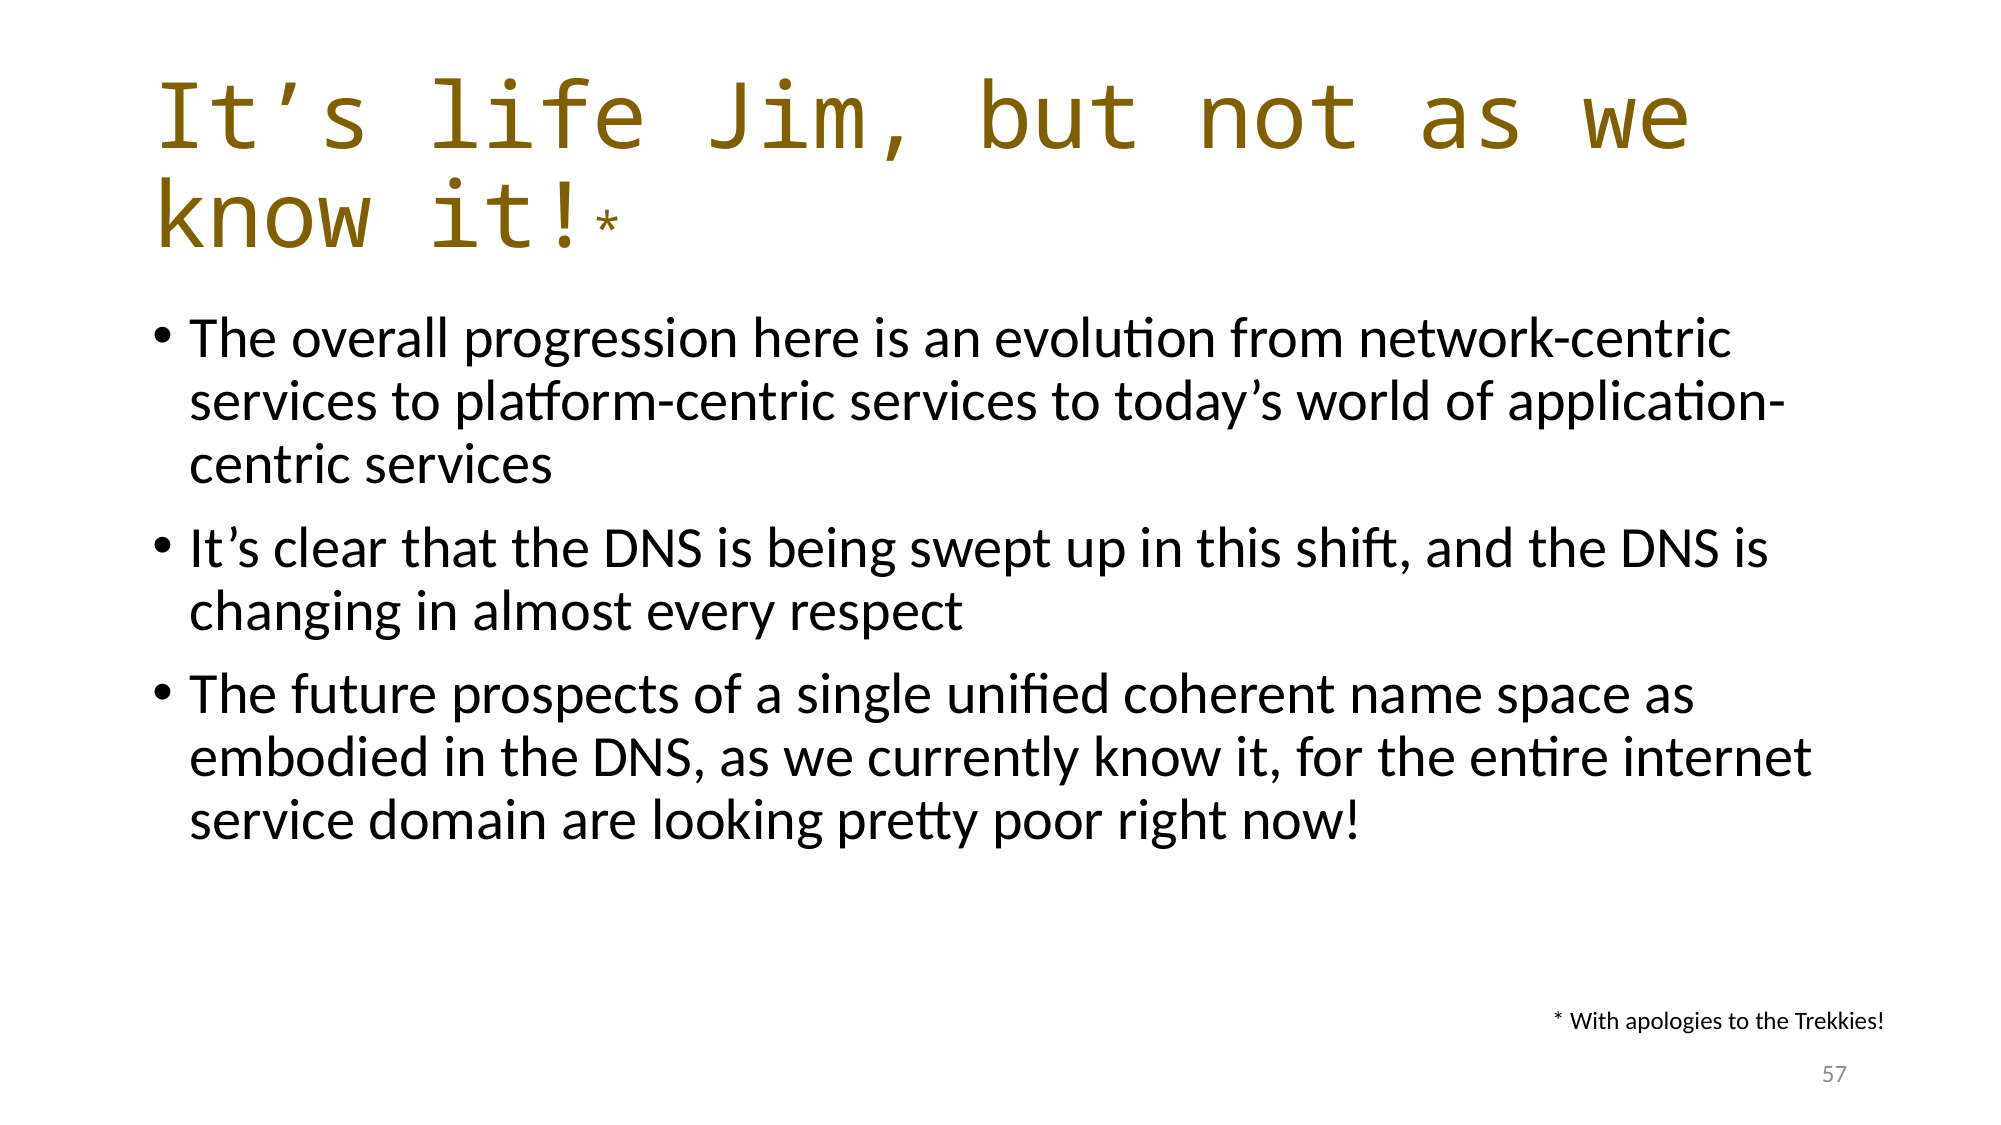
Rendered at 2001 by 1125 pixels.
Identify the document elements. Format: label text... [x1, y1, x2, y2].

slide_number 57 [1412, 1042, 1863, 1103]
title It’s life Jim, but not as we know it!* [137, 59, 1863, 278]
text_box * With apologies to the Trekkies! [1537, 997, 1902, 1042]
list The overall progression here is an evolution from network-centric services to platform-centric services to today’s world of application-centric services It’s clear that the DNS is being swept up in this shift, and the DNS is changing in almost every respect The future prospects of a single unified coherent name space as embodied in the DNS, as we currently know it, for the entire internet service domain are looking pretty poor right now! [137, 299, 1863, 1014]
